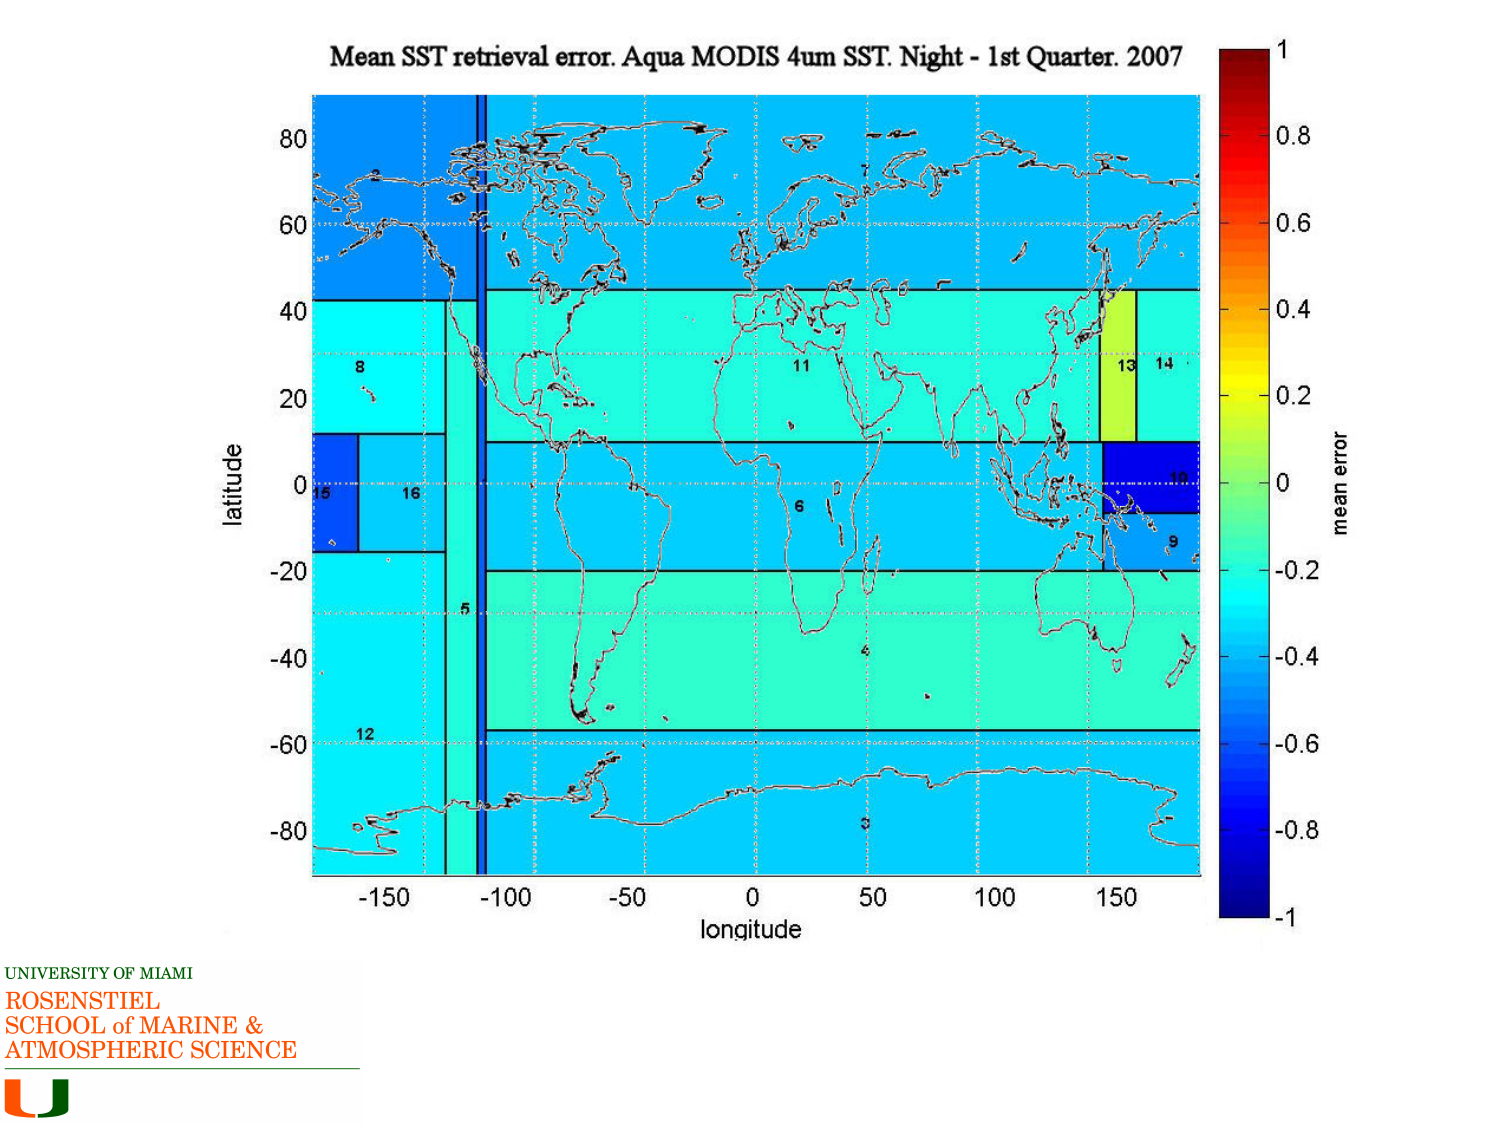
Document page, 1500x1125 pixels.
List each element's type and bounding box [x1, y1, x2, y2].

list [199, 24, 1363, 956]
picture [0, 961, 363, 1125]
